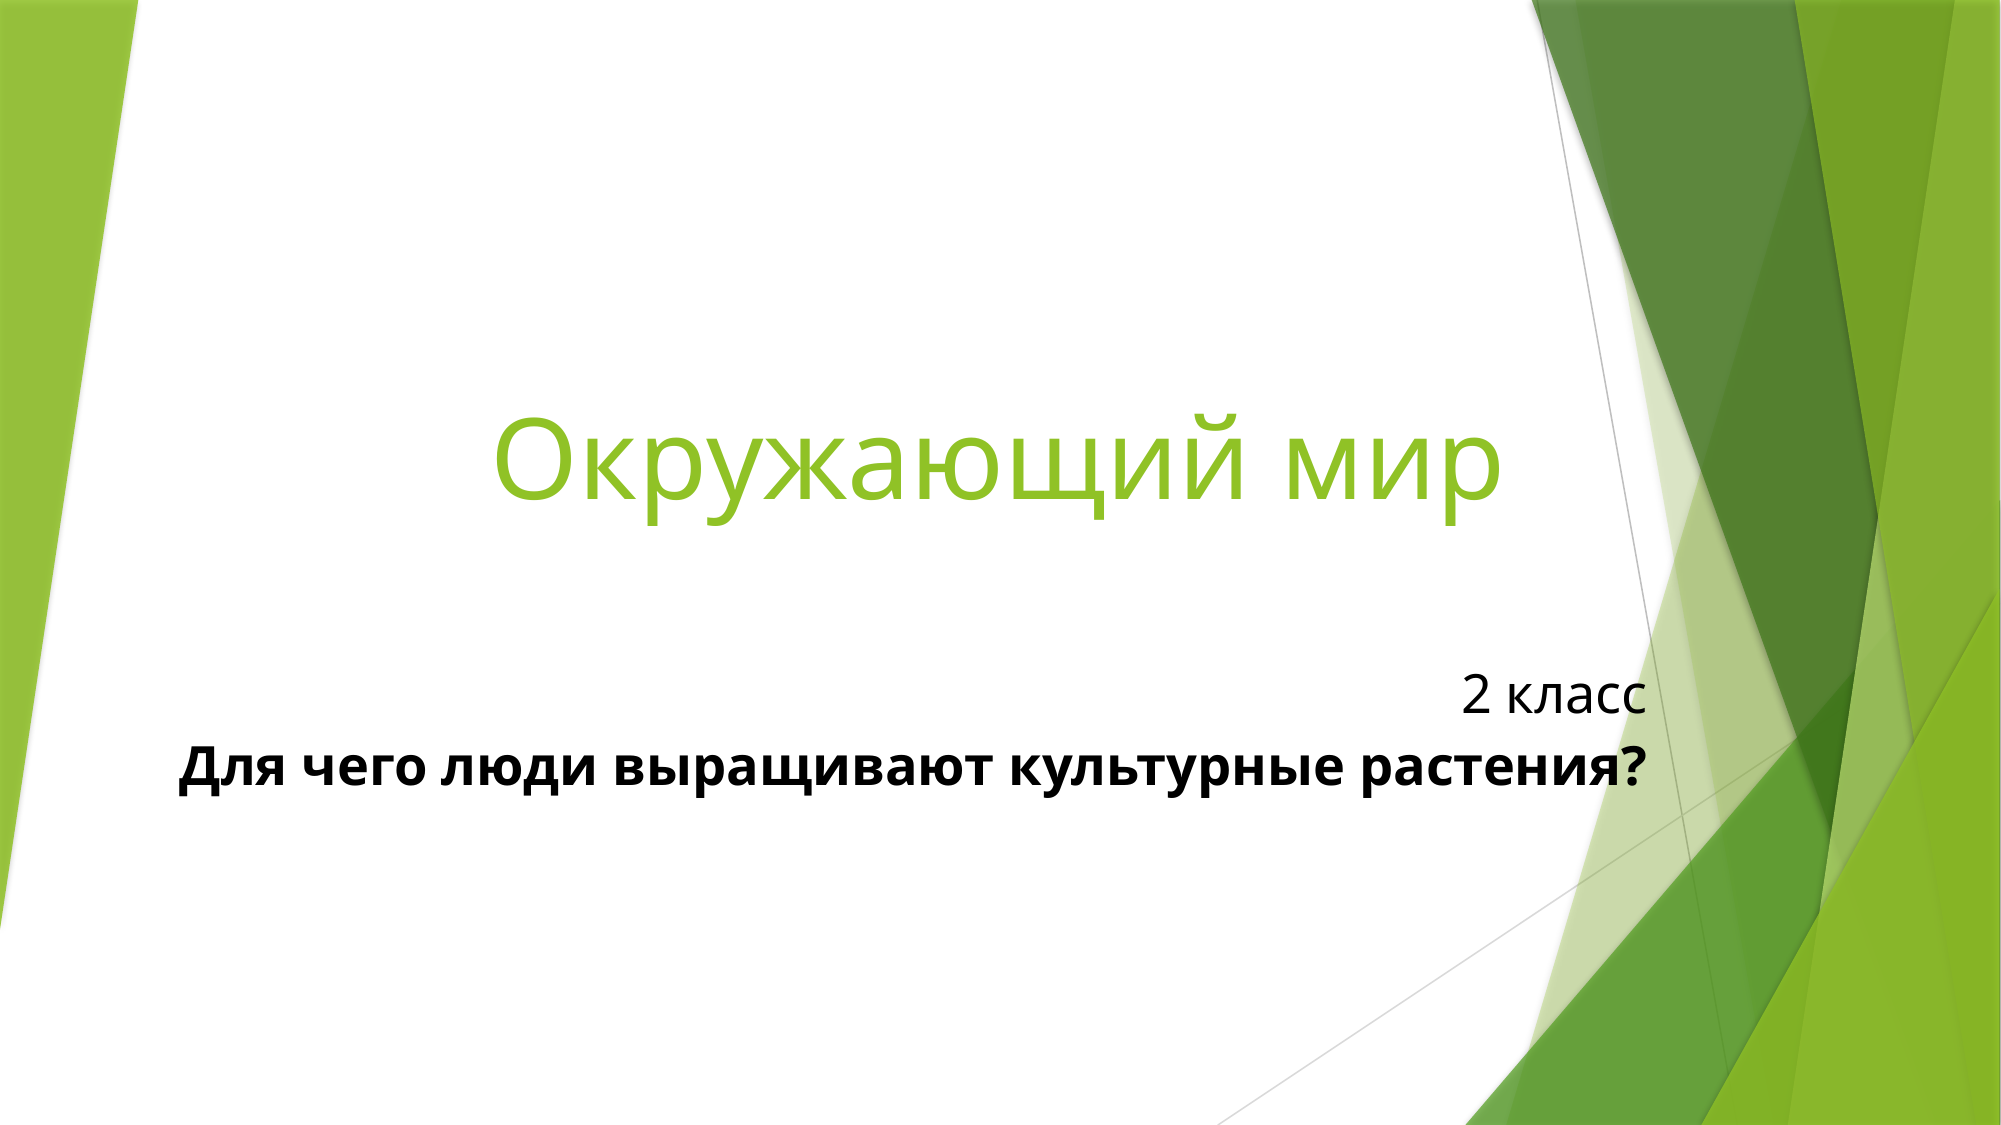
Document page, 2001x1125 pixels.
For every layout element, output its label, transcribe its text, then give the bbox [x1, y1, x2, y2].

subtitle 2 класс Для чего люди выращивают культурные растения? [101, 664, 1664, 845]
title Окружающий мир [246, 394, 1522, 664]
